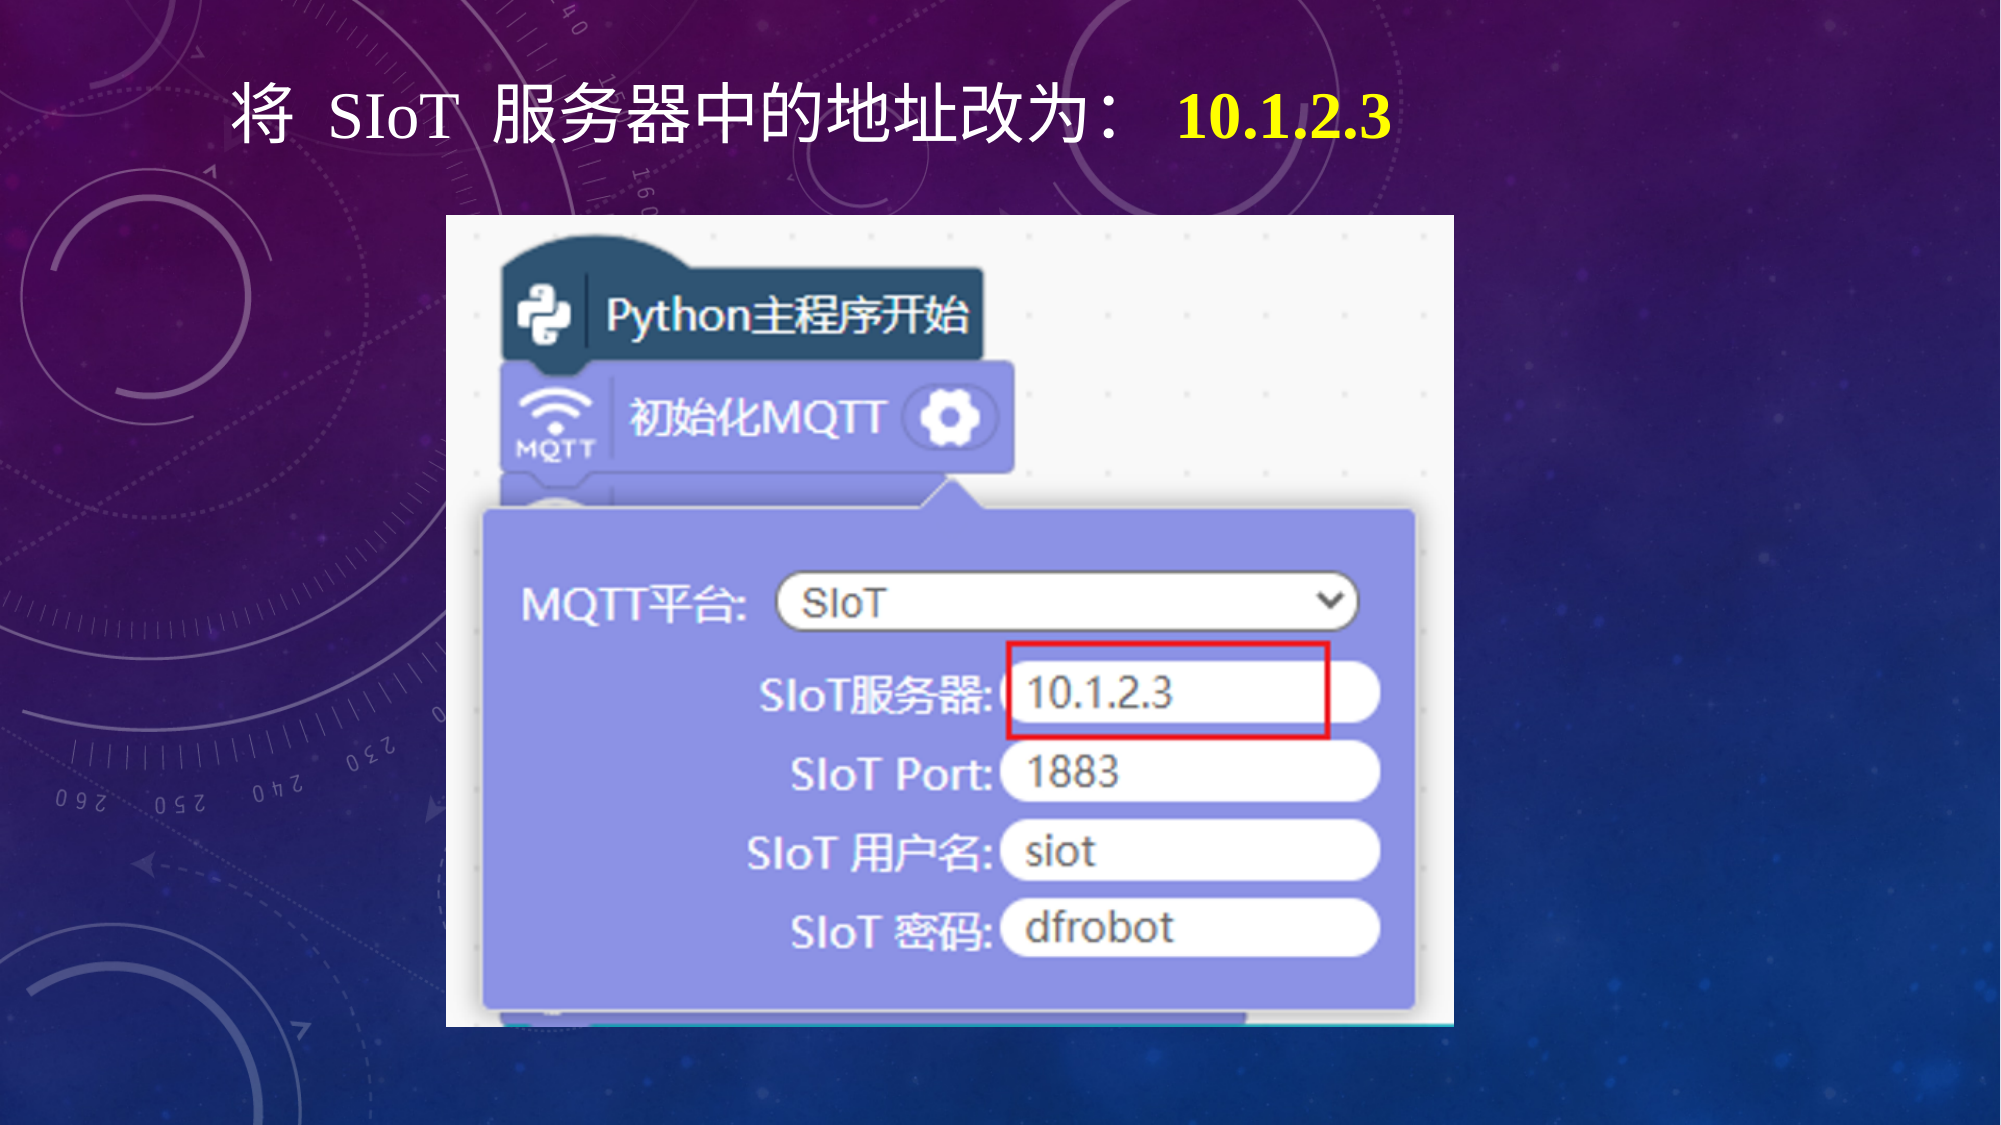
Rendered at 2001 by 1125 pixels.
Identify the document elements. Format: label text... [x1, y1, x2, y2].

text_box 将 SIoT 服务器中的地址改为：10.1.2.3 [214, 64, 1658, 160]
picture [0, 0, 2001, 1125]
